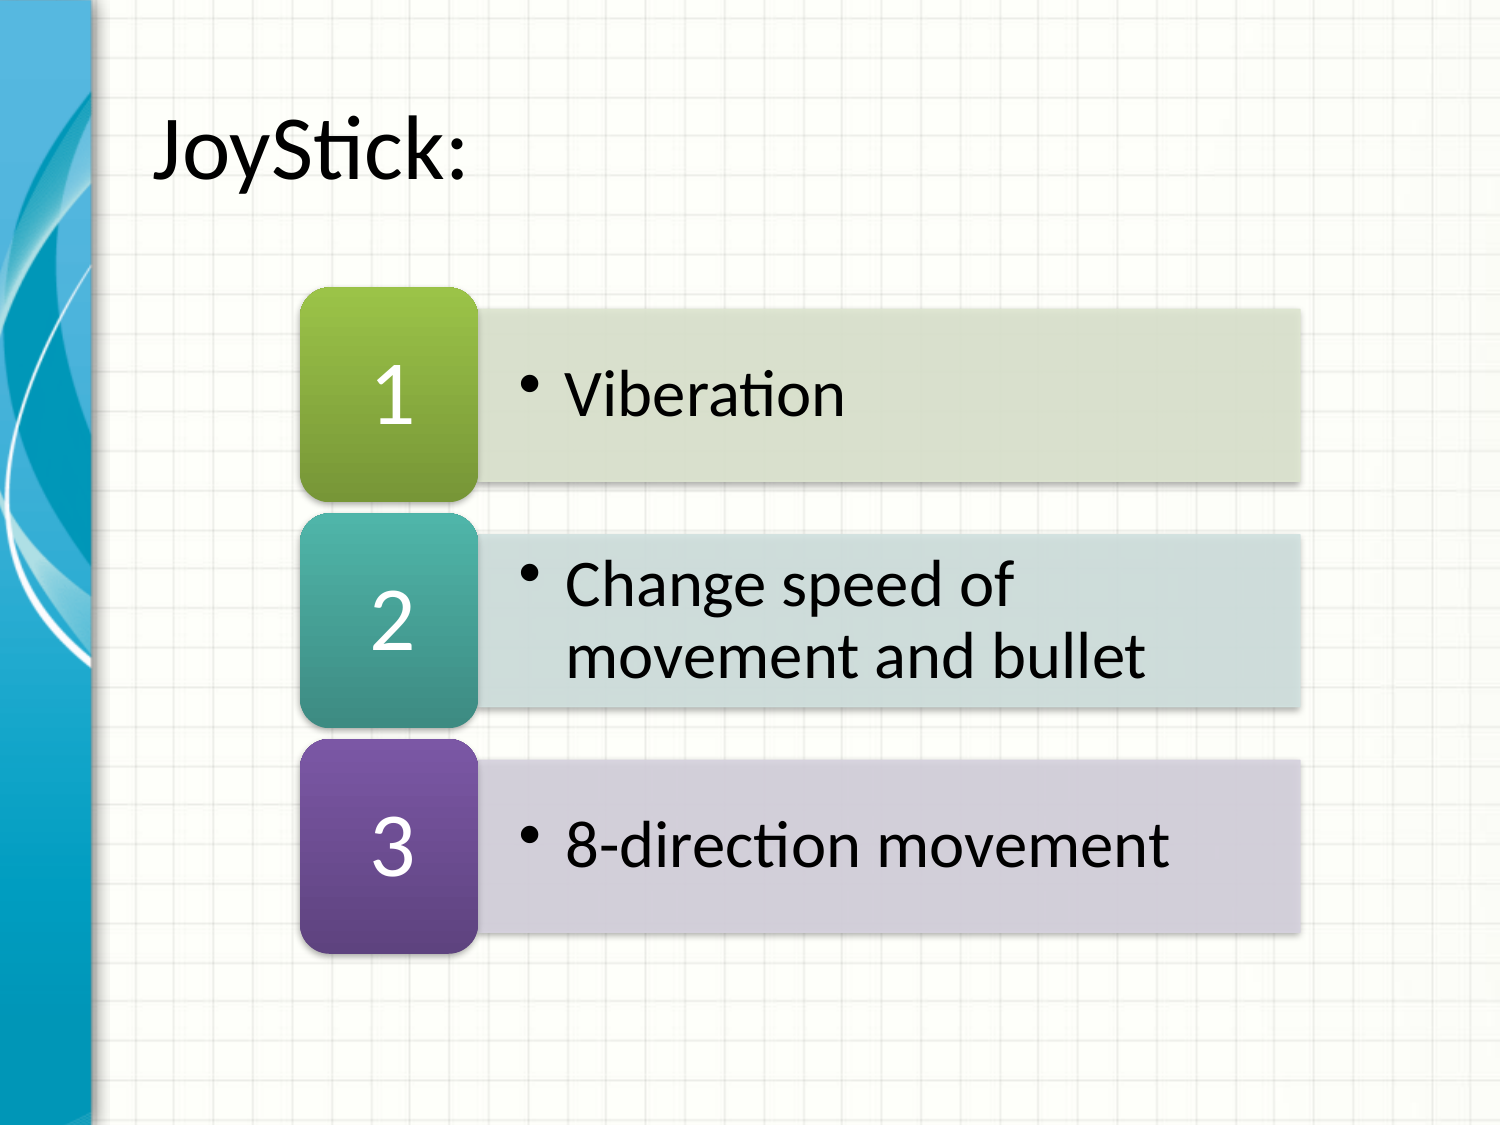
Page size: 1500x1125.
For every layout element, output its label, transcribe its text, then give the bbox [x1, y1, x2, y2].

picture [0, 0, 1500, 1125]
title JoyStick: [138, 49, 1463, 237]
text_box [299, 287, 1301, 955]
